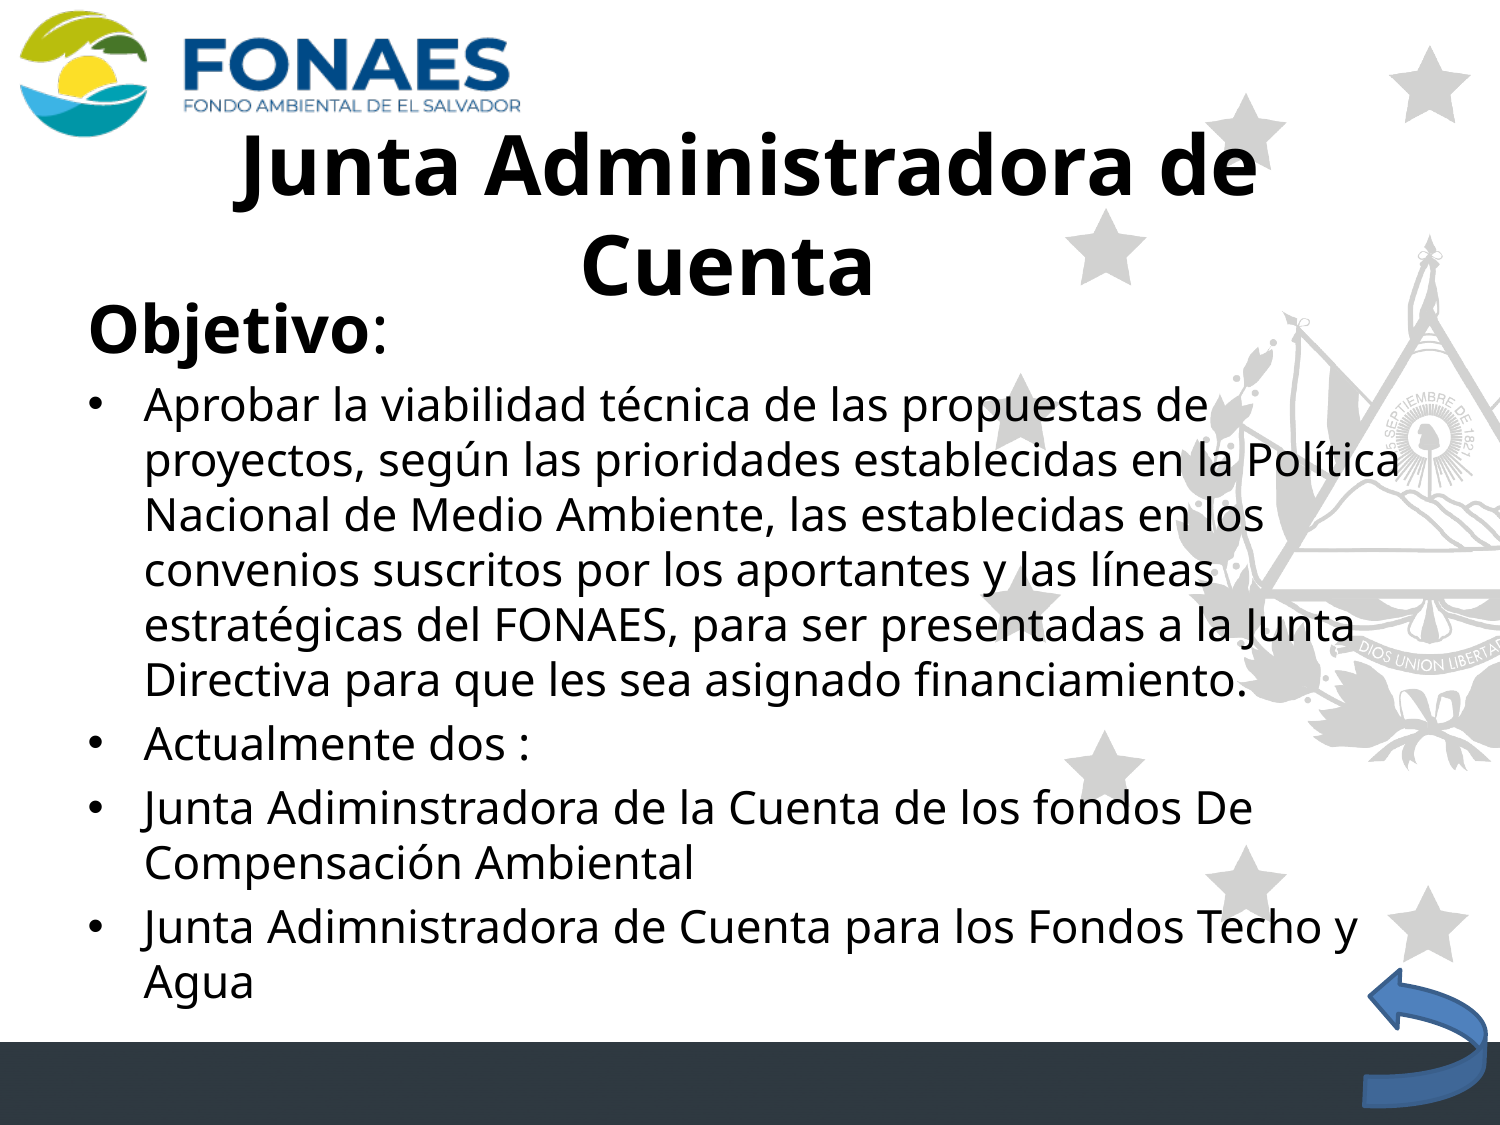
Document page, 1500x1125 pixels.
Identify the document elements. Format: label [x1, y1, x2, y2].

text_box [0, 0, 1500, 1125]
picture [5, 0, 528, 152]
